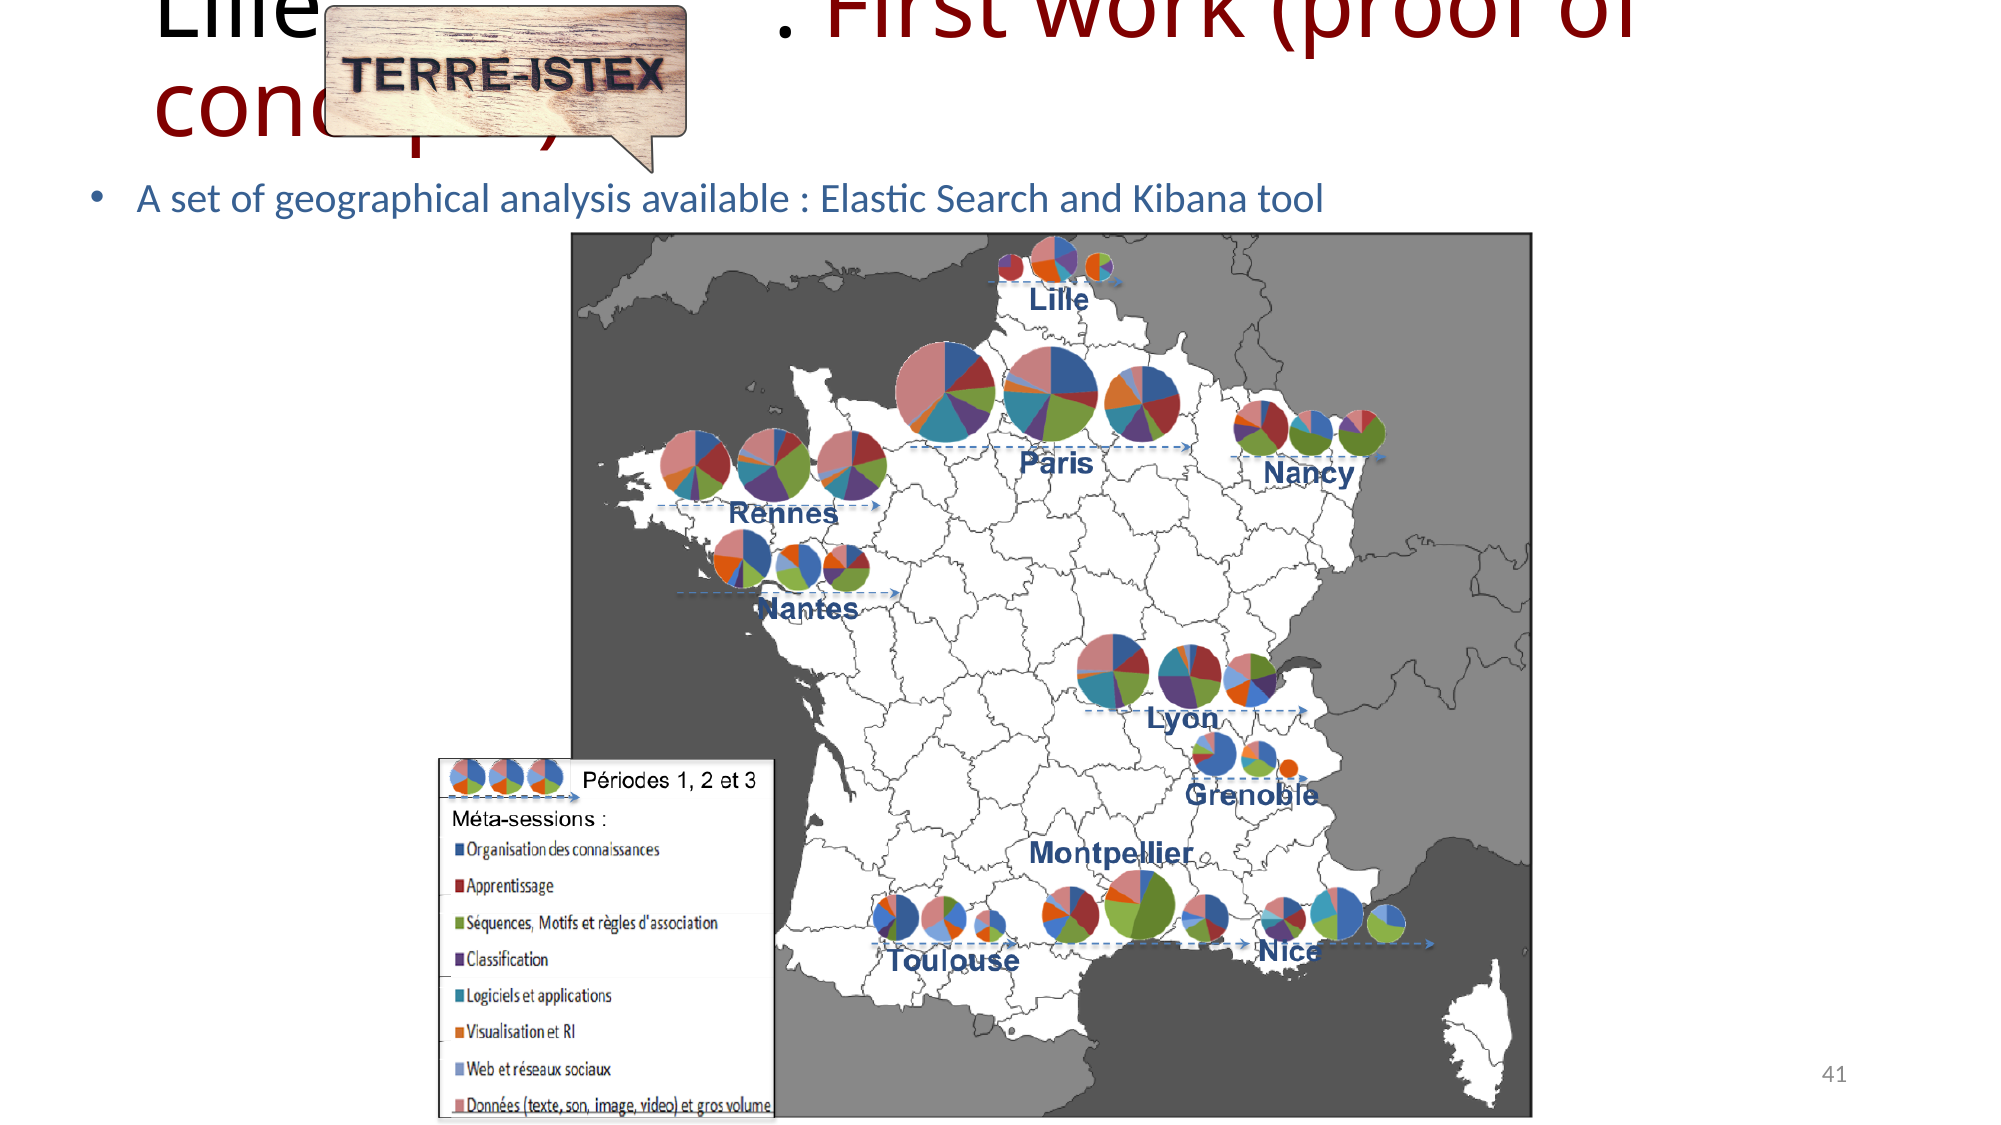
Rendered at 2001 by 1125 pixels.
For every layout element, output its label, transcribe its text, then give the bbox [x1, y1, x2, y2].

title Lille : First work (proof of concepts) [137, 0, 287, 113]
picture [287, 0, 724, 197]
slide_number 41 [1536, 1042, 1863, 1103]
text_box A set of geographical analysis available : Elastic Search and Kibana tool [0, 113, 2000, 229]
picture [430, 227, 1536, 1125]
title Lille : First work (proof of concepts) [724, 0, 1863, 113]
